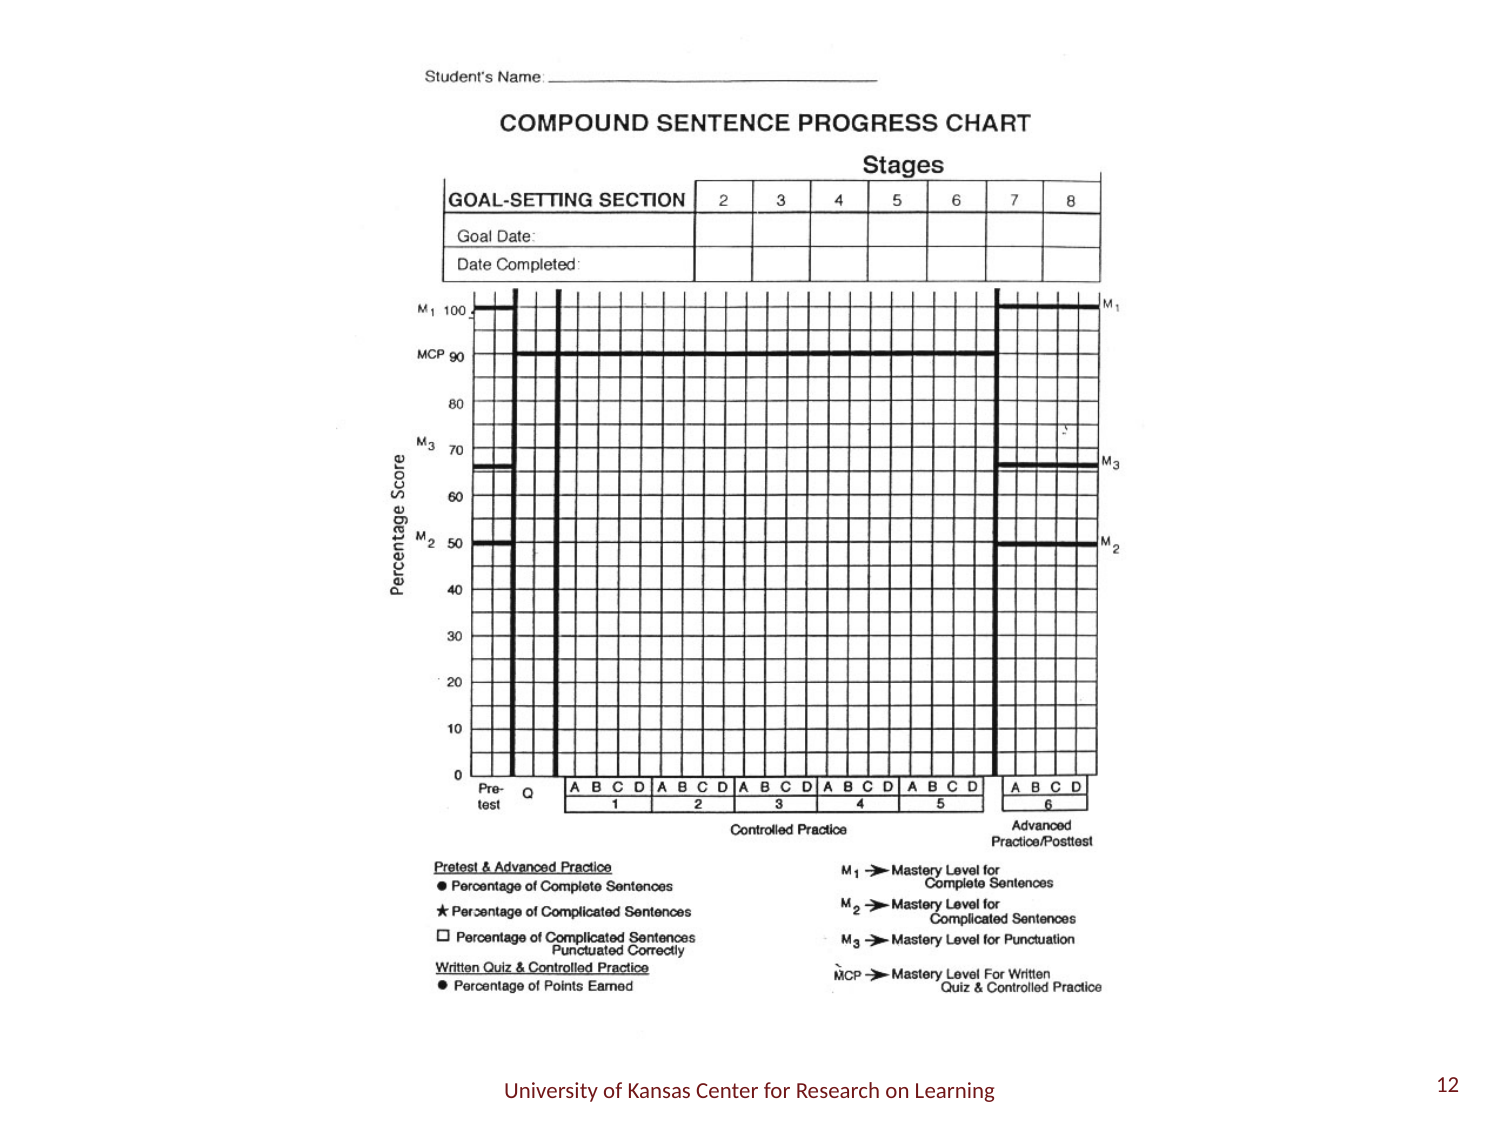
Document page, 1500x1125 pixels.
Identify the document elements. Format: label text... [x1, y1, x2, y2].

picture [336, 25, 1165, 1039]
footer University of Kansas Center for Research on Learning [399, 1067, 1100, 1118]
slide_number 12 [1385, 1062, 1475, 1113]
